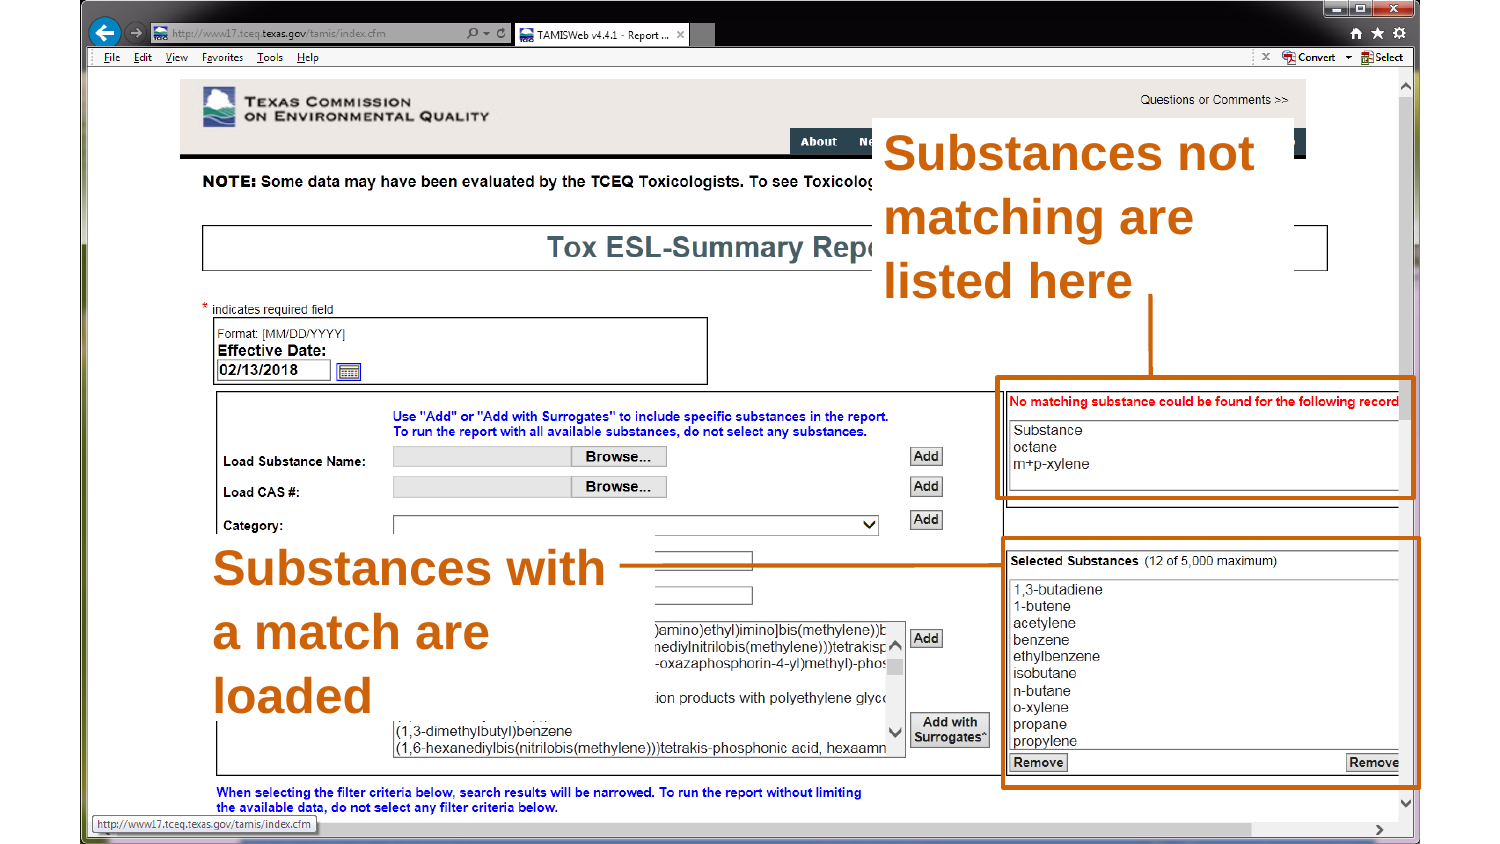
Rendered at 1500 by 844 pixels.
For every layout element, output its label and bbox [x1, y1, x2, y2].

text_box [80, 0, 1420, 844]
